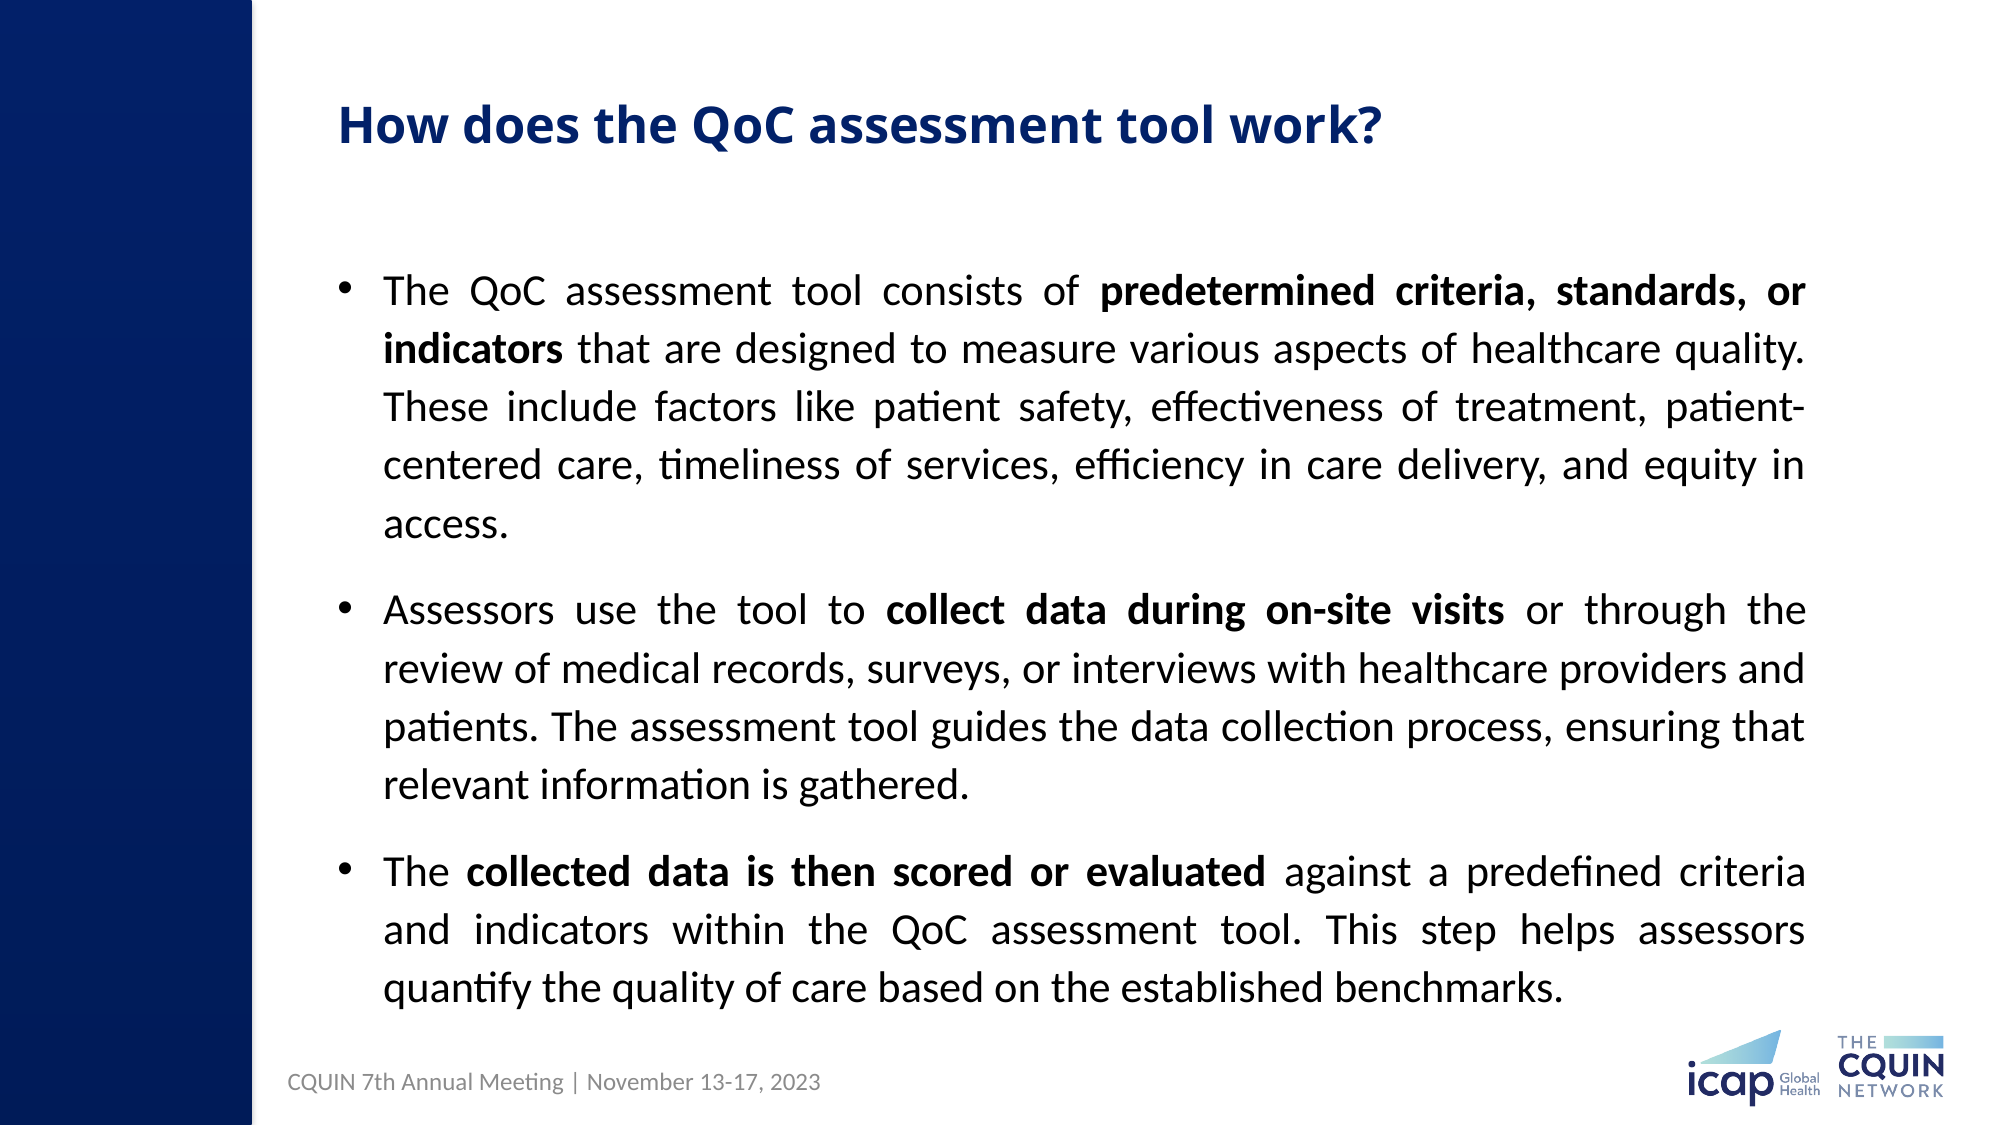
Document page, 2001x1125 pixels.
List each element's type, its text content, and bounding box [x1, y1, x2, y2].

picture [1648, 985, 1978, 1125]
list The QoC assessment tool consists of predetermined criteria, standards, or indicators that are designed to measure various aspects of healthcare quality. These include factors like patient safety, effectiveness of treatment, patient-centered care, timeliness of services, efficiency in care delivery, and equity in access. Assessors use the tool to collect data during on-site visits or through the review of medical records, surveys, or interviews with healthcare providers and patients. The assessment tool guides the data collection process, ensuring that relevant information is gathered. The collected data is then scored or evaluated against a predefined criteria and indicators within the QoC assessment tool. This step helps assessors quantify the quality of care based on the established benchmarks. [322, 247, 1823, 1026]
title How does the QoC assessment tool work? [322, 85, 1823, 223]
